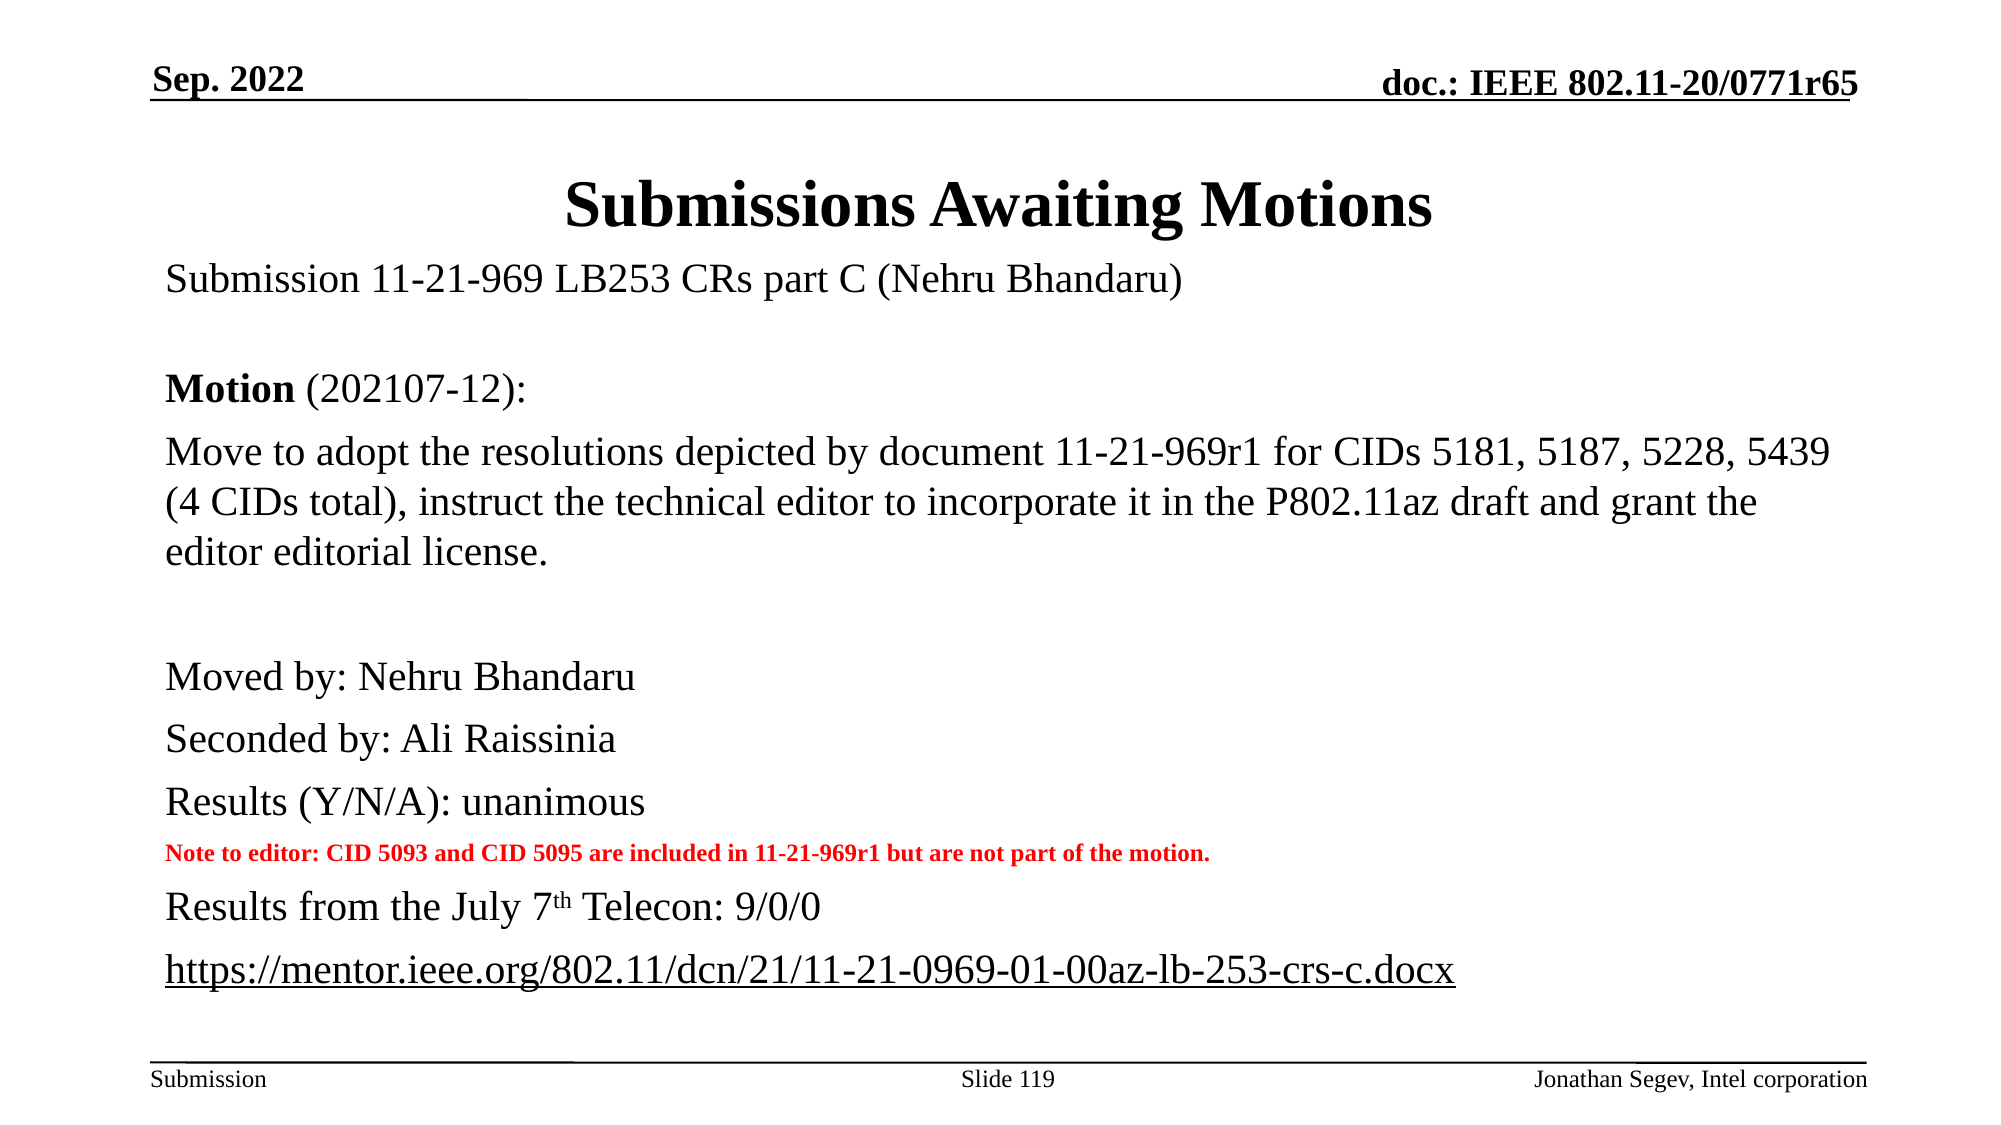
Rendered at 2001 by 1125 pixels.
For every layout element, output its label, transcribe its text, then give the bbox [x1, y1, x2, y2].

title Submissions Awaiting Motions [149, 112, 1850, 243]
list Submission 11-21-969 LB253 CRs part C (Nehru Bhandaru) Motion (202107-12): Move to adopt the resolutions depicted by document 11-21-969r1 for CIDs 5181, 5187, 5228, 5439 (4 CIDs total), instruct the technical editor to incorporate it in the P802.11az draft and grant the editor editorial license. Moved by: Nehru Bhandaru Seconded by: Ali Raissinia Results (Y/N/A): unanimous Note to editor: CID 5093 and CID 5095 are included in 11-21-969r1 but are not part of the motion. Results from the July 7th Telecon: 9/0/0 https://mentor.ieee.org/802.11/dcn/21/11-21-0969-01-00az-lb-253-crs-c.docx [149, 243, 1850, 1000]
footer Jonathan Segev, Intel corporation [1171, 1061, 1869, 1093]
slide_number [152, 54, 563, 100]
slide_number Slide 119 [950, 1061, 1067, 1123]
